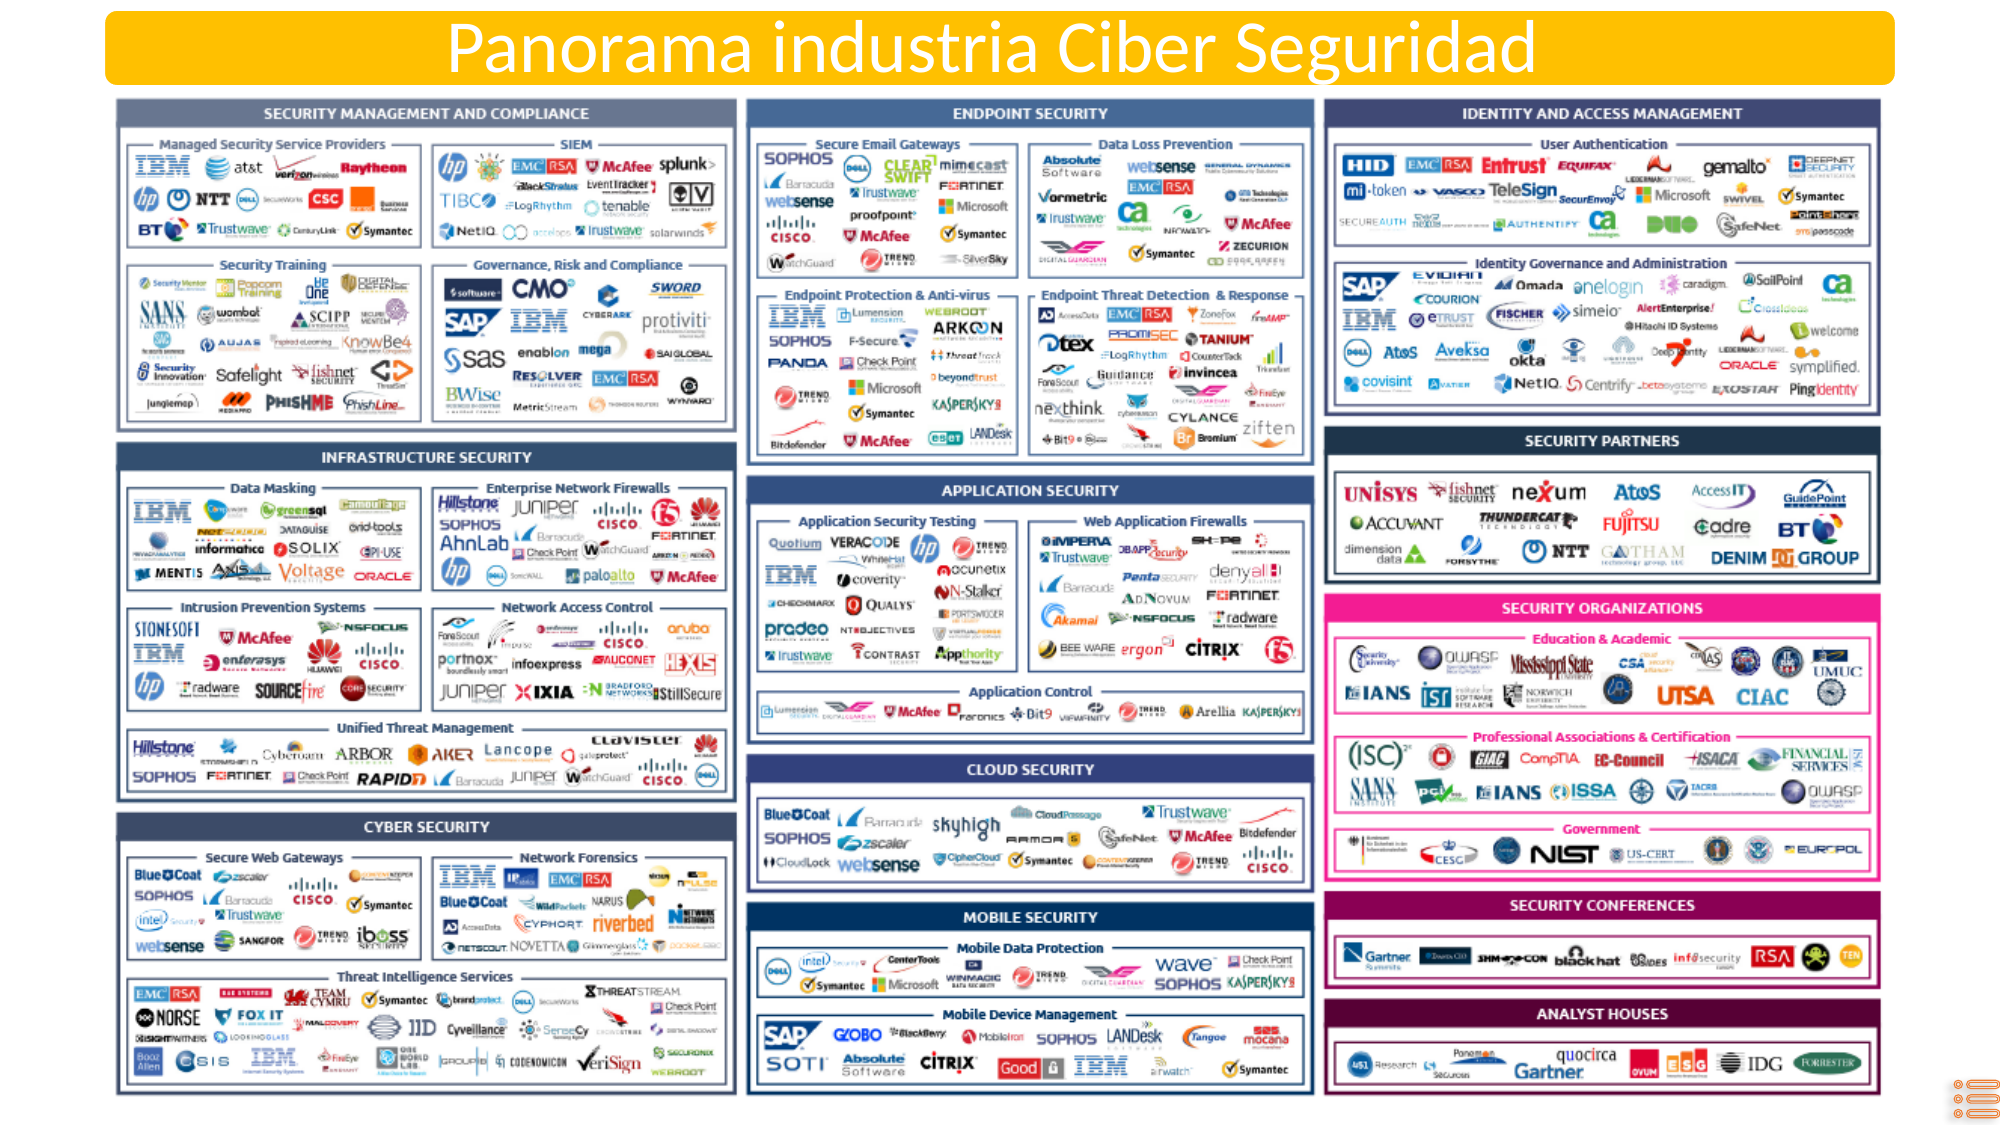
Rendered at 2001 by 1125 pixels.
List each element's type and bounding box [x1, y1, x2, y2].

text_box [104, 9, 1896, 87]
text_box [1953, 1108, 1964, 1119]
text_box [1953, 1094, 1964, 1104]
text_box [1953, 1079, 1964, 1090]
text_box [1966, 1094, 2000, 1104]
text_box [1966, 1079, 2000, 1090]
picture [104, 87, 1896, 1110]
text_box [1966, 1108, 2000, 1119]
